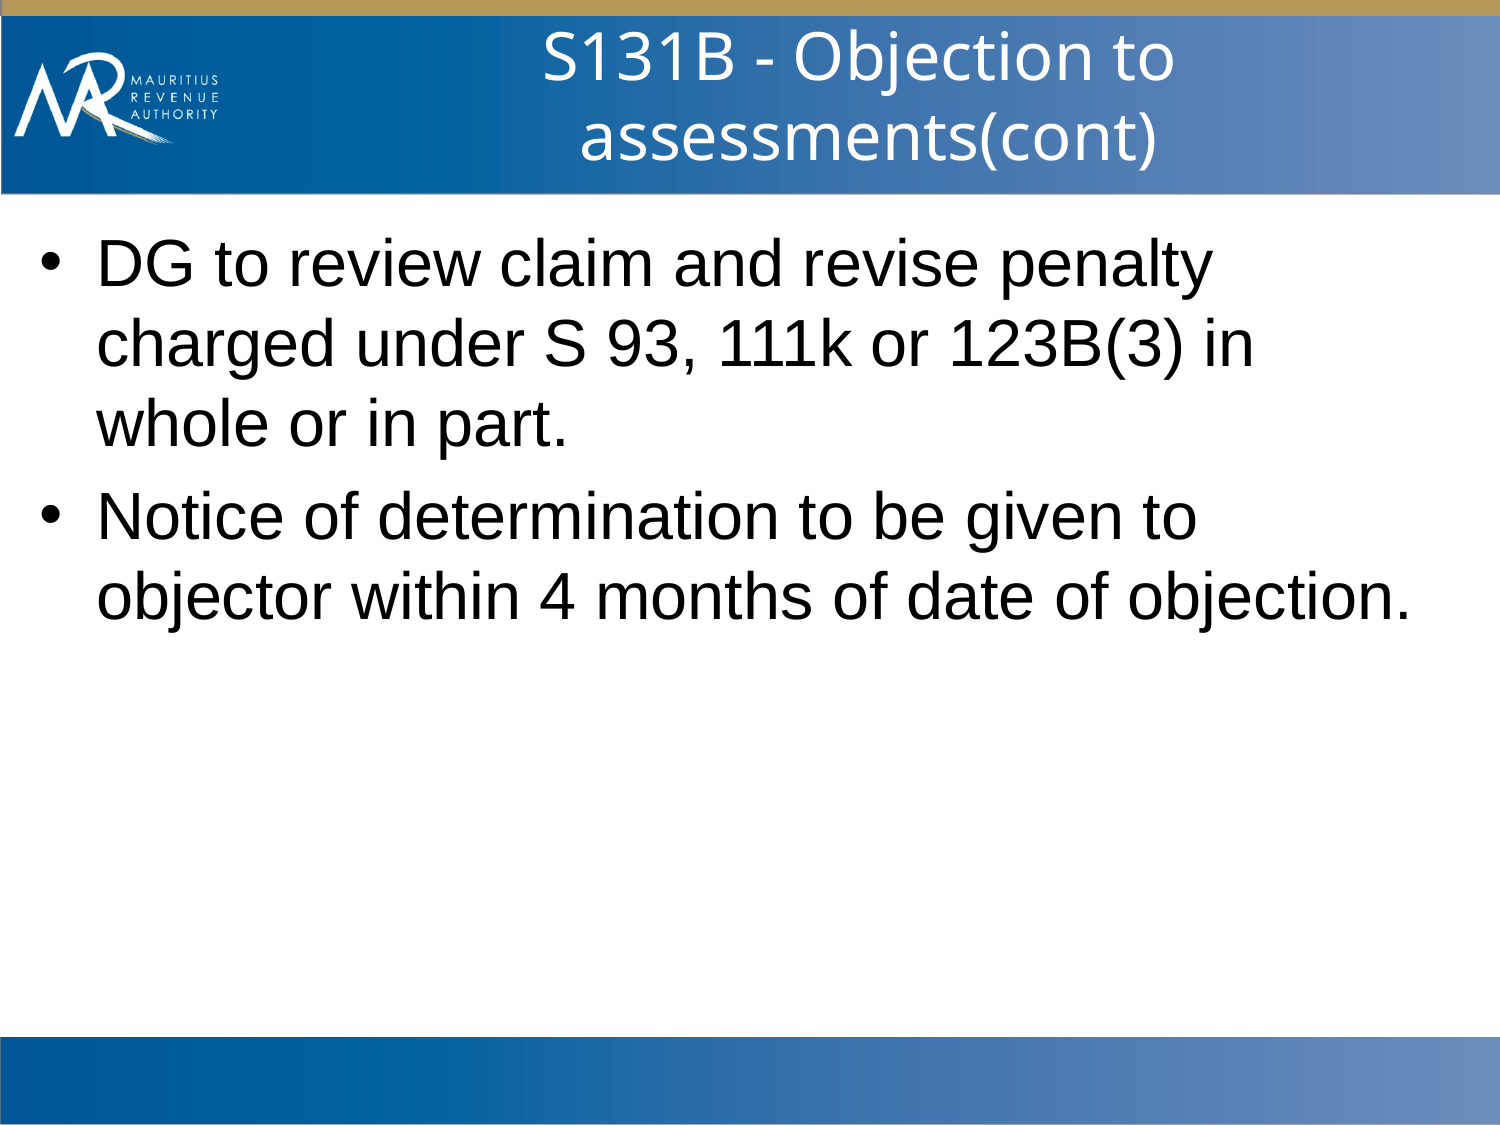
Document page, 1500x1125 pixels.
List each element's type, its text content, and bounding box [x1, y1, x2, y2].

title S131B - Objection to assessments(cont) [237, 0, 1500, 188]
picture [0, 1037, 1500, 1125]
list DG to review claim and revise penalty charged under S 93, 111k or 123B(3) in whole or in part. Notice of determination to be given to objector within 4 months of date of objection. [24, 212, 1438, 963]
picture [0, 0, 1500, 195]
